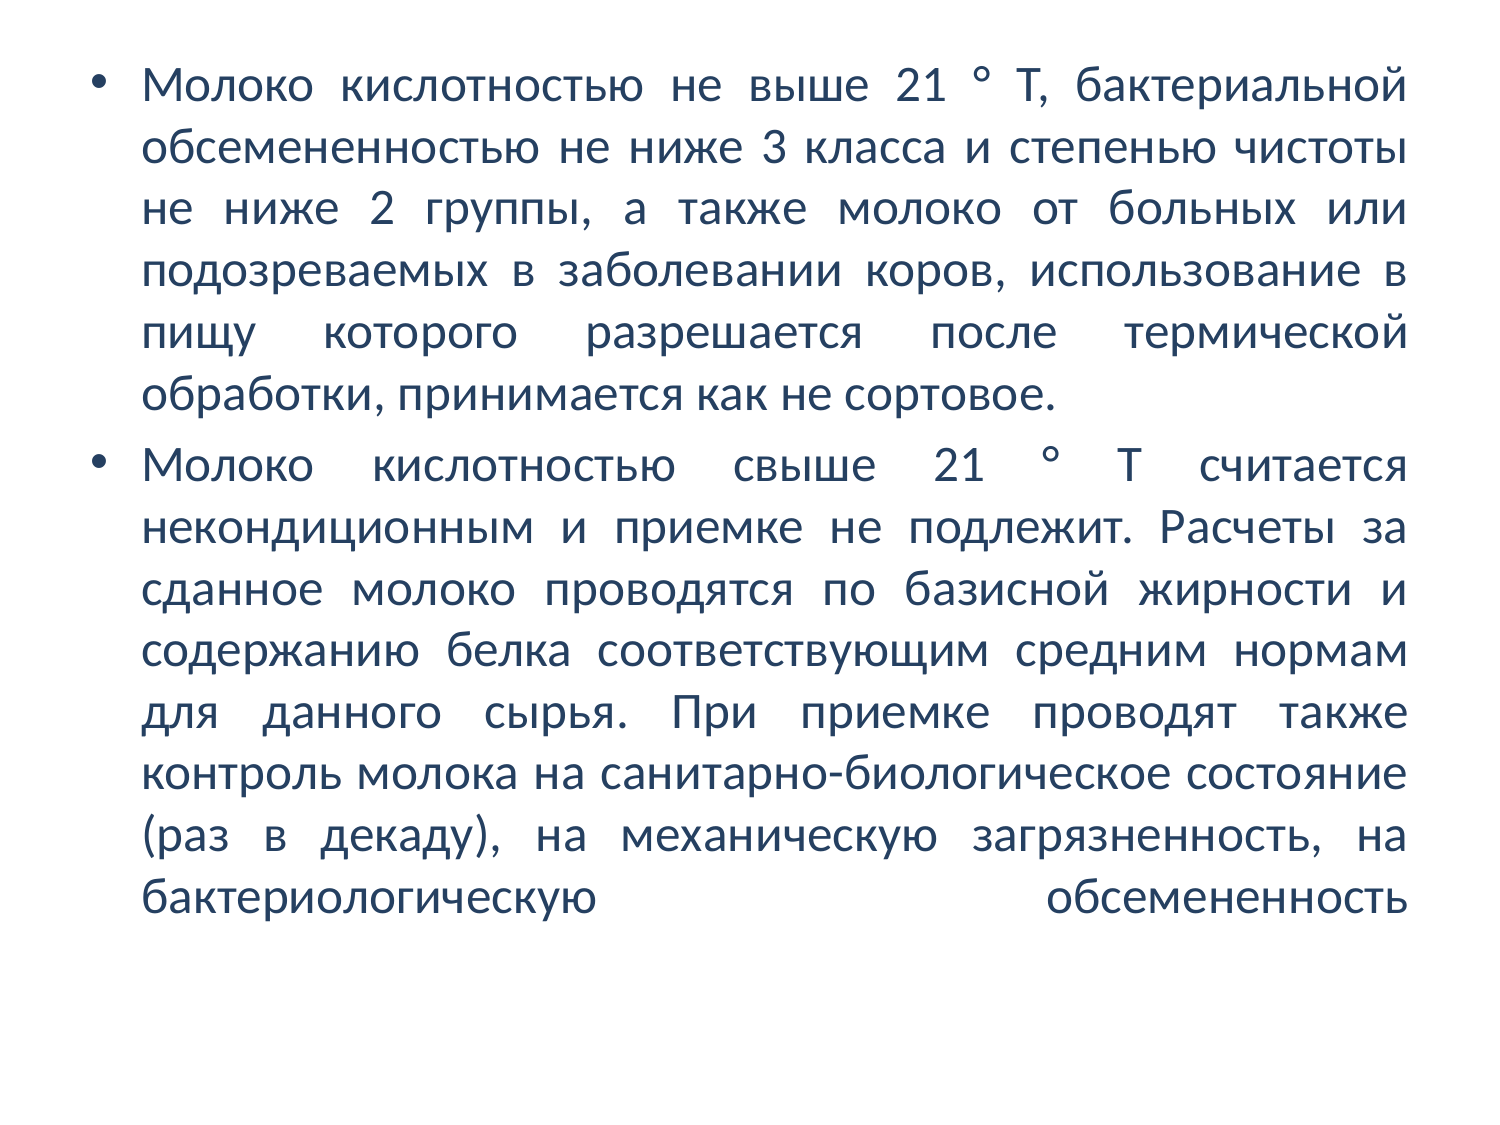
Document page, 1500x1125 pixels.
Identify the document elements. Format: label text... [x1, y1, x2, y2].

list Молоко кислотностью не выше 21 ° Т, бактериальной обсемененностью не ниже 3 класса и степенью чистоты не ниже 2 группы, а также молоко от больных или подозреваемых в заболевании коров, использование в пищу которого разрешается после термической обработки, принимается как не сортовое. Молоко кислотностью свыше 21 ° Т считается некондиционным и приемке не подлежит. Расчеты за сданное молоко проводятся по базисной жирности и содержанию белка соответствующим средним нормам для данного сырья. При приемке проводят также контроль молока на санитарно-биологическое состояние (раз в декаду), на механическую загрязненность, на бактериологическую обсемененность [75, 42, 1425, 1125]
